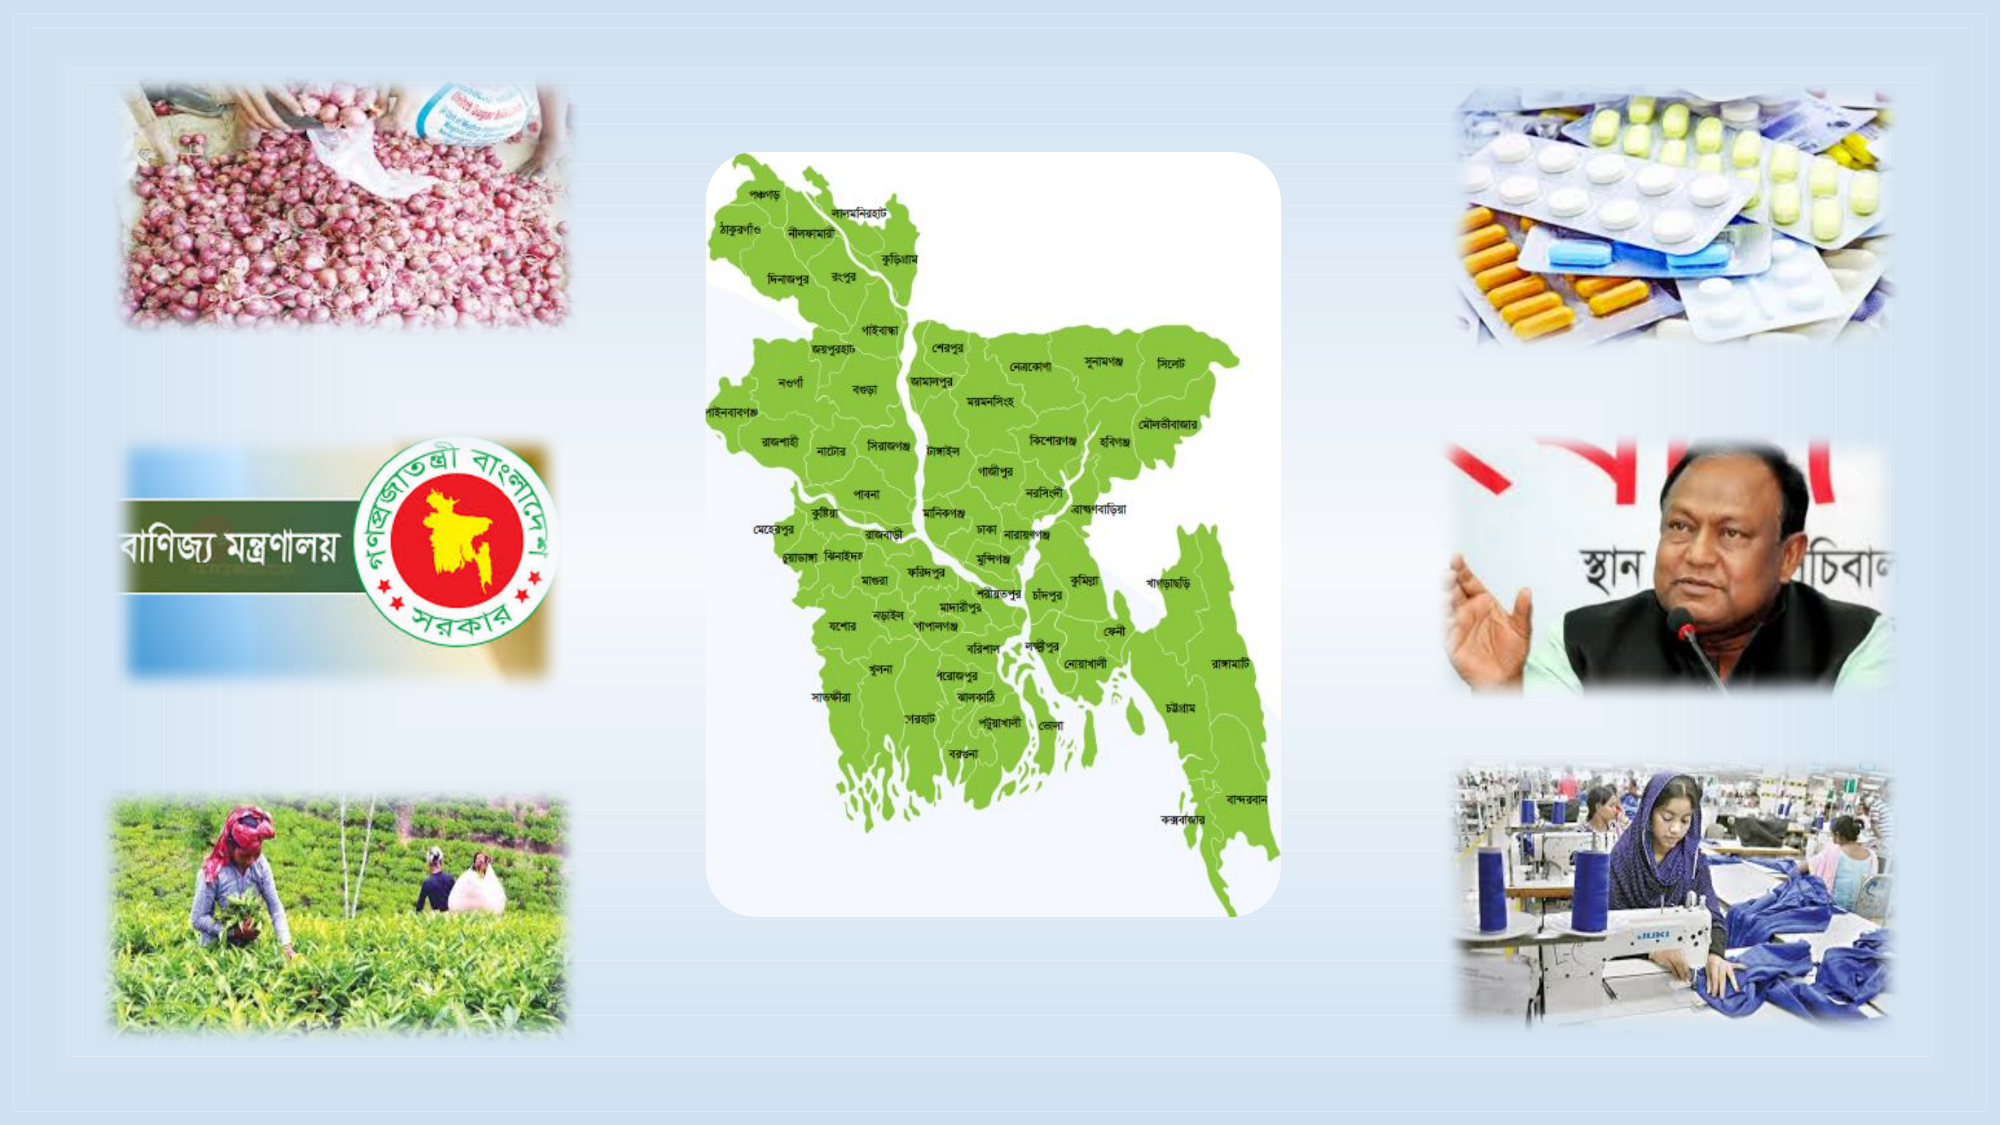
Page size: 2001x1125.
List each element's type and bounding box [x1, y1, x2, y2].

picture [1448, 81, 1901, 354]
picture [96, 784, 580, 1046]
picture [1435, 431, 1903, 704]
picture [110, 429, 564, 696]
picture [109, 73, 581, 339]
picture [1443, 754, 1902, 1036]
picture [705, 152, 1281, 917]
text_box [11, 8, 1991, 1118]
